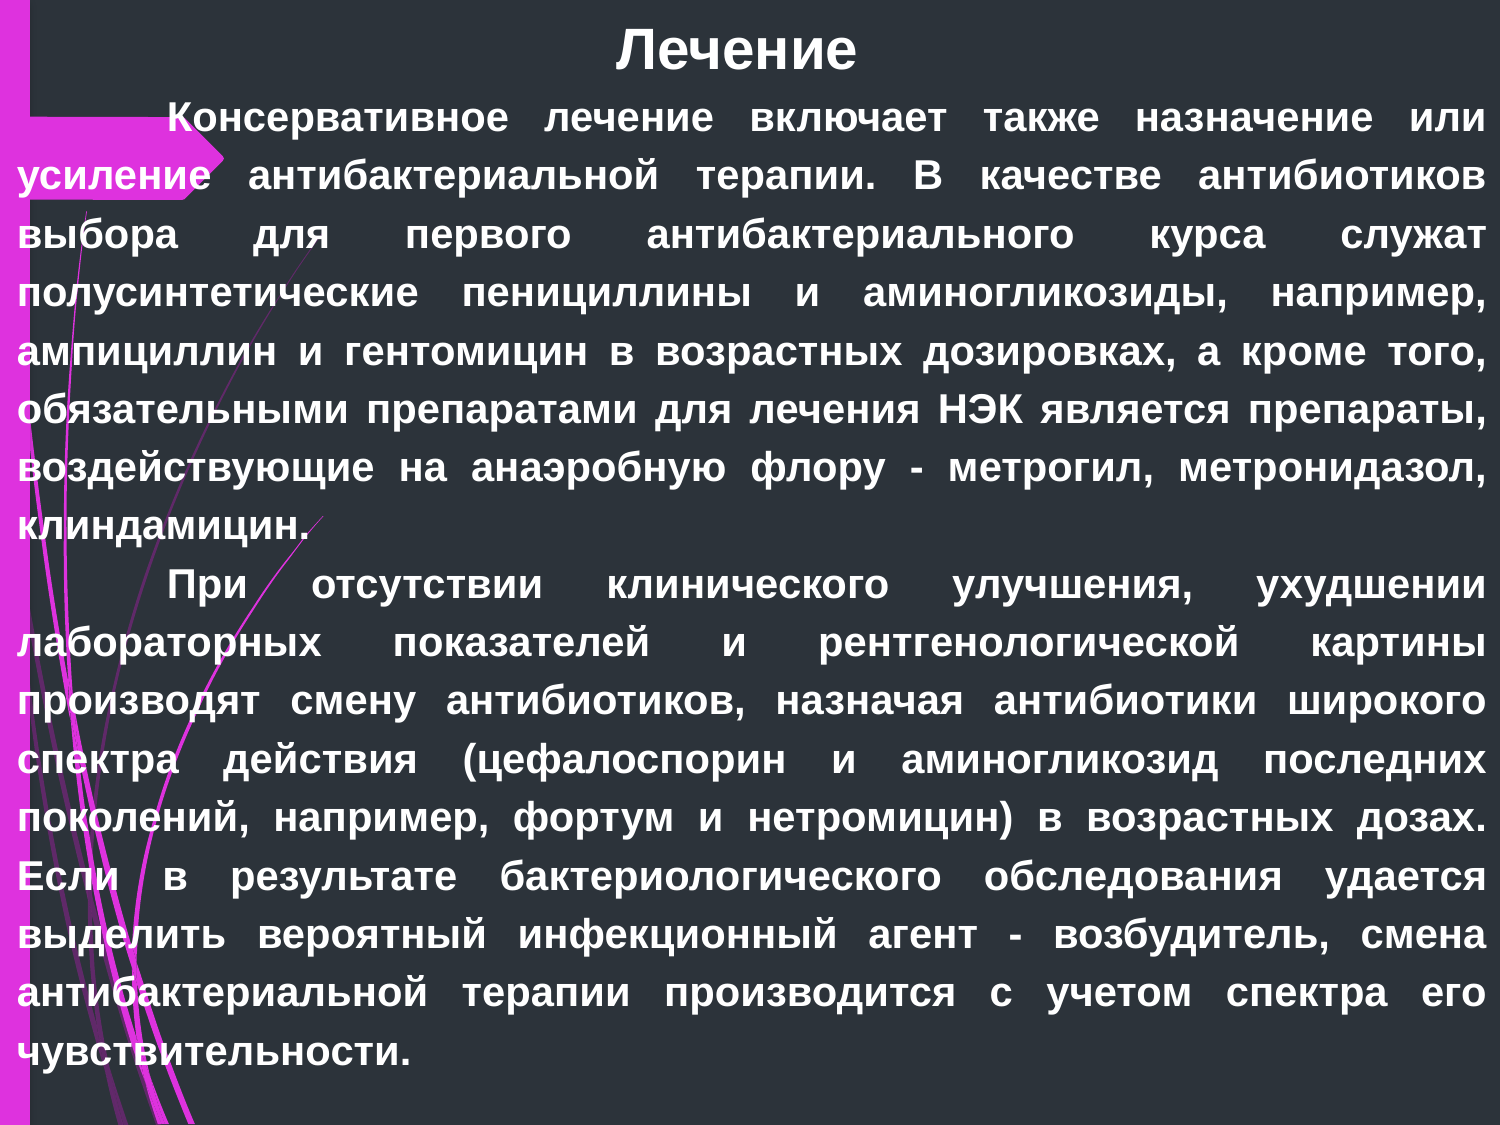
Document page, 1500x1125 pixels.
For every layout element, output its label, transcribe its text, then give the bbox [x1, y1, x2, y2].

text_box Лечение Консервативное лечение включает также назначение или усиление антибактериальной терапии. В качестве антибиотиков выбора для первого антибактериального курса служат полусинтетические пенициллины и аминогликозиды, например, ампициллин и гентомицин в возрастных дозировках, а кроме того, обязательными препаратами для лечения НЭК является препараты, воздействующие на анаэробную флору - метрогил, метронидазол, клиндамицин. При отсутствии клинического улучшения, ухудшении лабораторных показателей и рентгенологической картины производят смену антибиотиков, назначая антибиотики широкого спектра действия (цефалоспорин и аминогликозид последних поколений, например, фортум и нетромицин) в возрастных дозах. Если в результате бактериологического обследования удается выделить вероятный инфекционный агент - возбудитель, смена антибактериальной терапии производится с учетом спектра его чувствительности. [2, 4, 1500, 1125]
